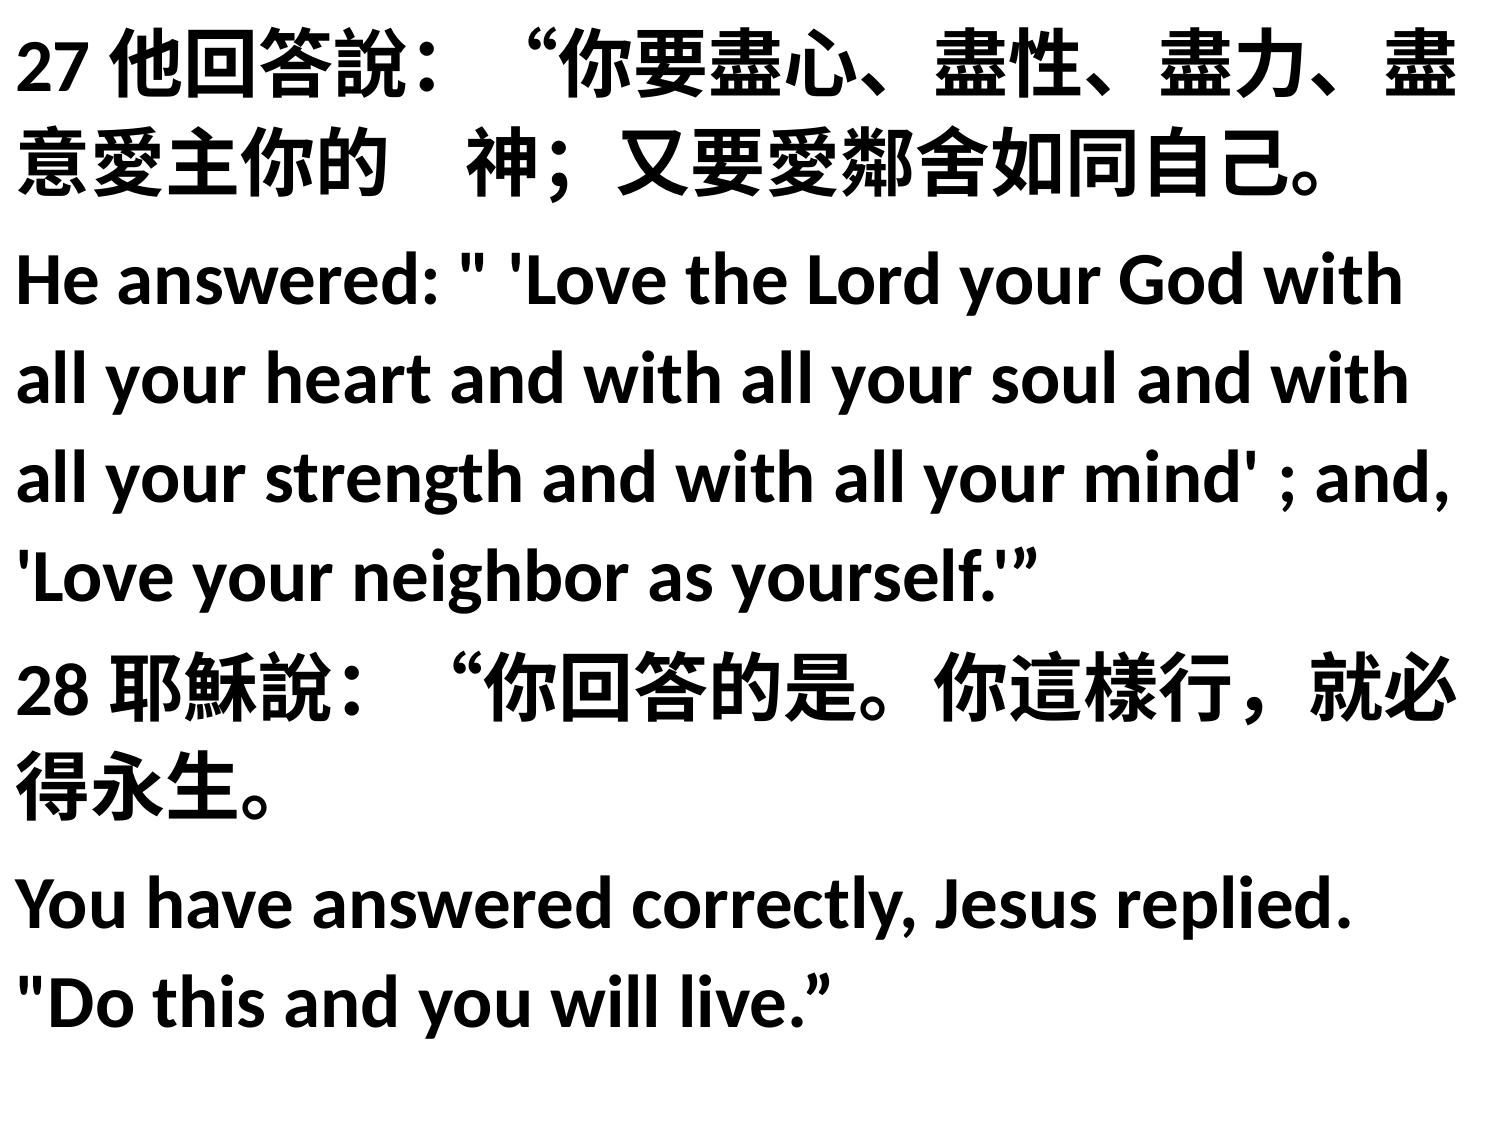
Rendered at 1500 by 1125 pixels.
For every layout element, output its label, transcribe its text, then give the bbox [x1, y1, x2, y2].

subtitle 27他回答說：“你要盡心、盡性、盡力、盡意愛主你的 神；又要愛鄰舍如同自己。 He answered: " 'Love the Lord your God with all your heart and with all your soul and with all your strength and with all your mind' ; and, 'Love your neighbor as yourself.'” 28耶穌說：“你回答的是。你這樣行，就必得永生。 You have answered correctly, Jesus replied. "Do this and you will live.” [0, 0, 1500, 1125]
